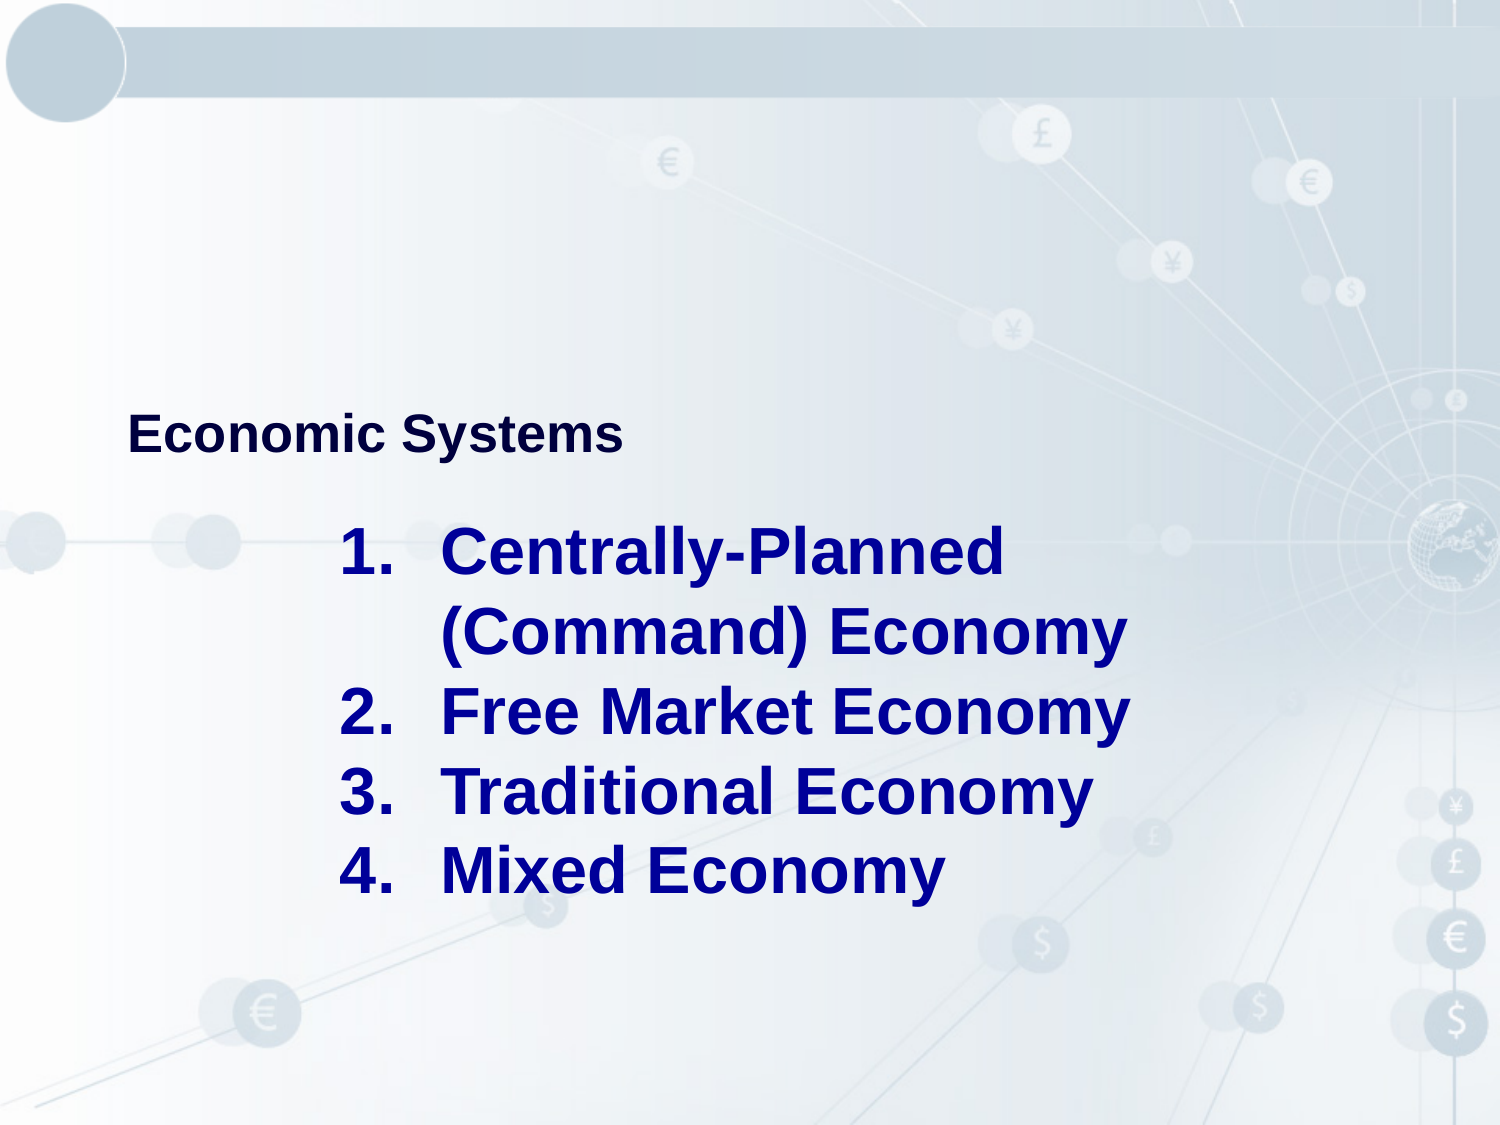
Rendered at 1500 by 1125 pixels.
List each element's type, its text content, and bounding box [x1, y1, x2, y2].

title Economic Systems [112, 337, 1388, 526]
picture [0, 0, 1500, 1125]
subtitle Centrally-Planned (Command) Economy Free Market Economy Traditional Economy Mixed Economy [324, 499, 1376, 788]
